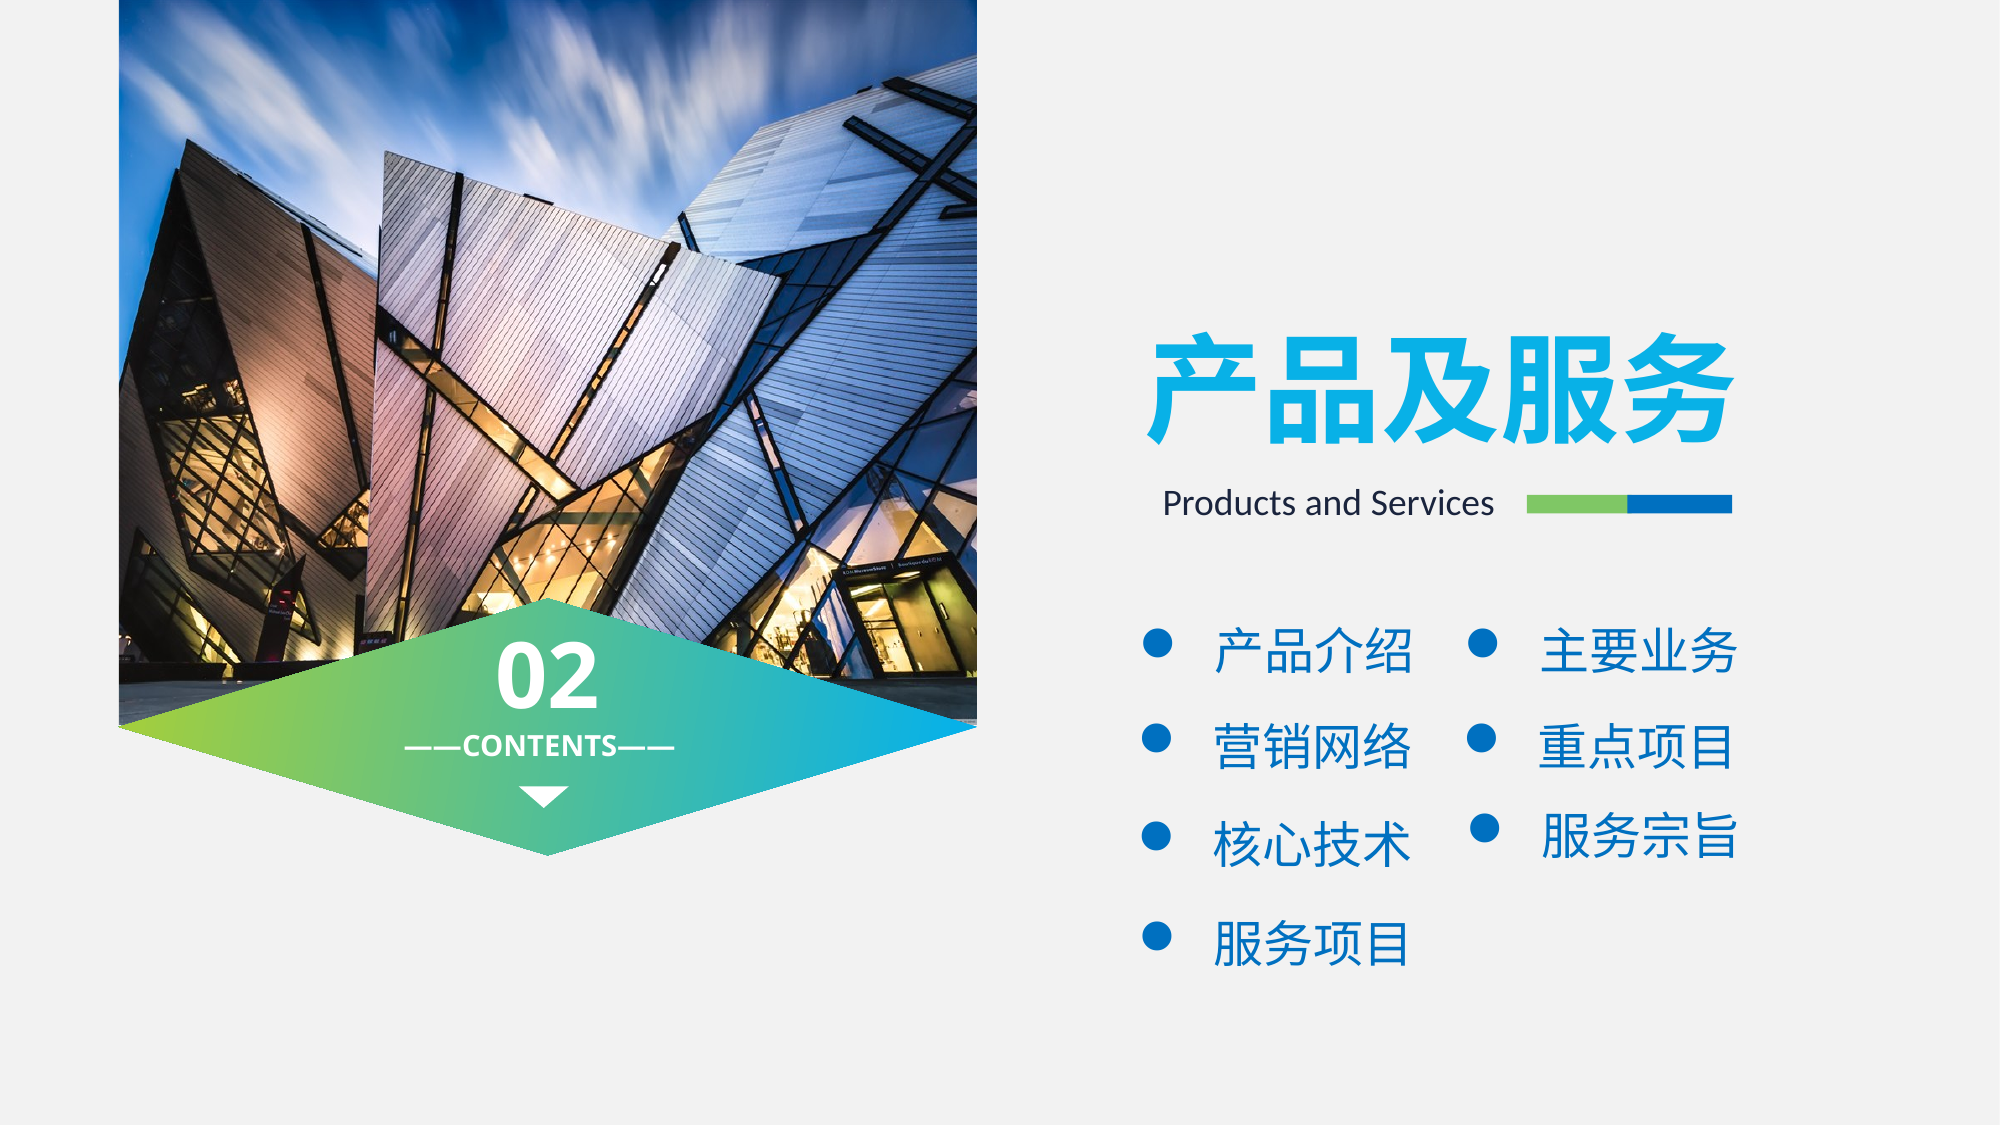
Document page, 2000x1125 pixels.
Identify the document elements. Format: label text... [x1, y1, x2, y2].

text_box 服务项目 [1123, 905, 1478, 980]
text_box 产品介绍 [1124, 611, 1430, 687]
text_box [1526, 494, 1733, 514]
text_box 核心技术 [1122, 805, 1478, 881]
text_box 重点项目 [1448, 707, 1753, 783]
text_box Products and Services [1147, 470, 1511, 531]
text_box [117, 0, 979, 599]
text_box 服务宗旨 [1451, 797, 1806, 872]
text_box 营销网络 [1123, 707, 1428, 783]
text_box 产品及服务 [1097, 307, 1785, 465]
text_box 主要业务 [1449, 611, 1755, 687]
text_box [118, 598, 978, 856]
